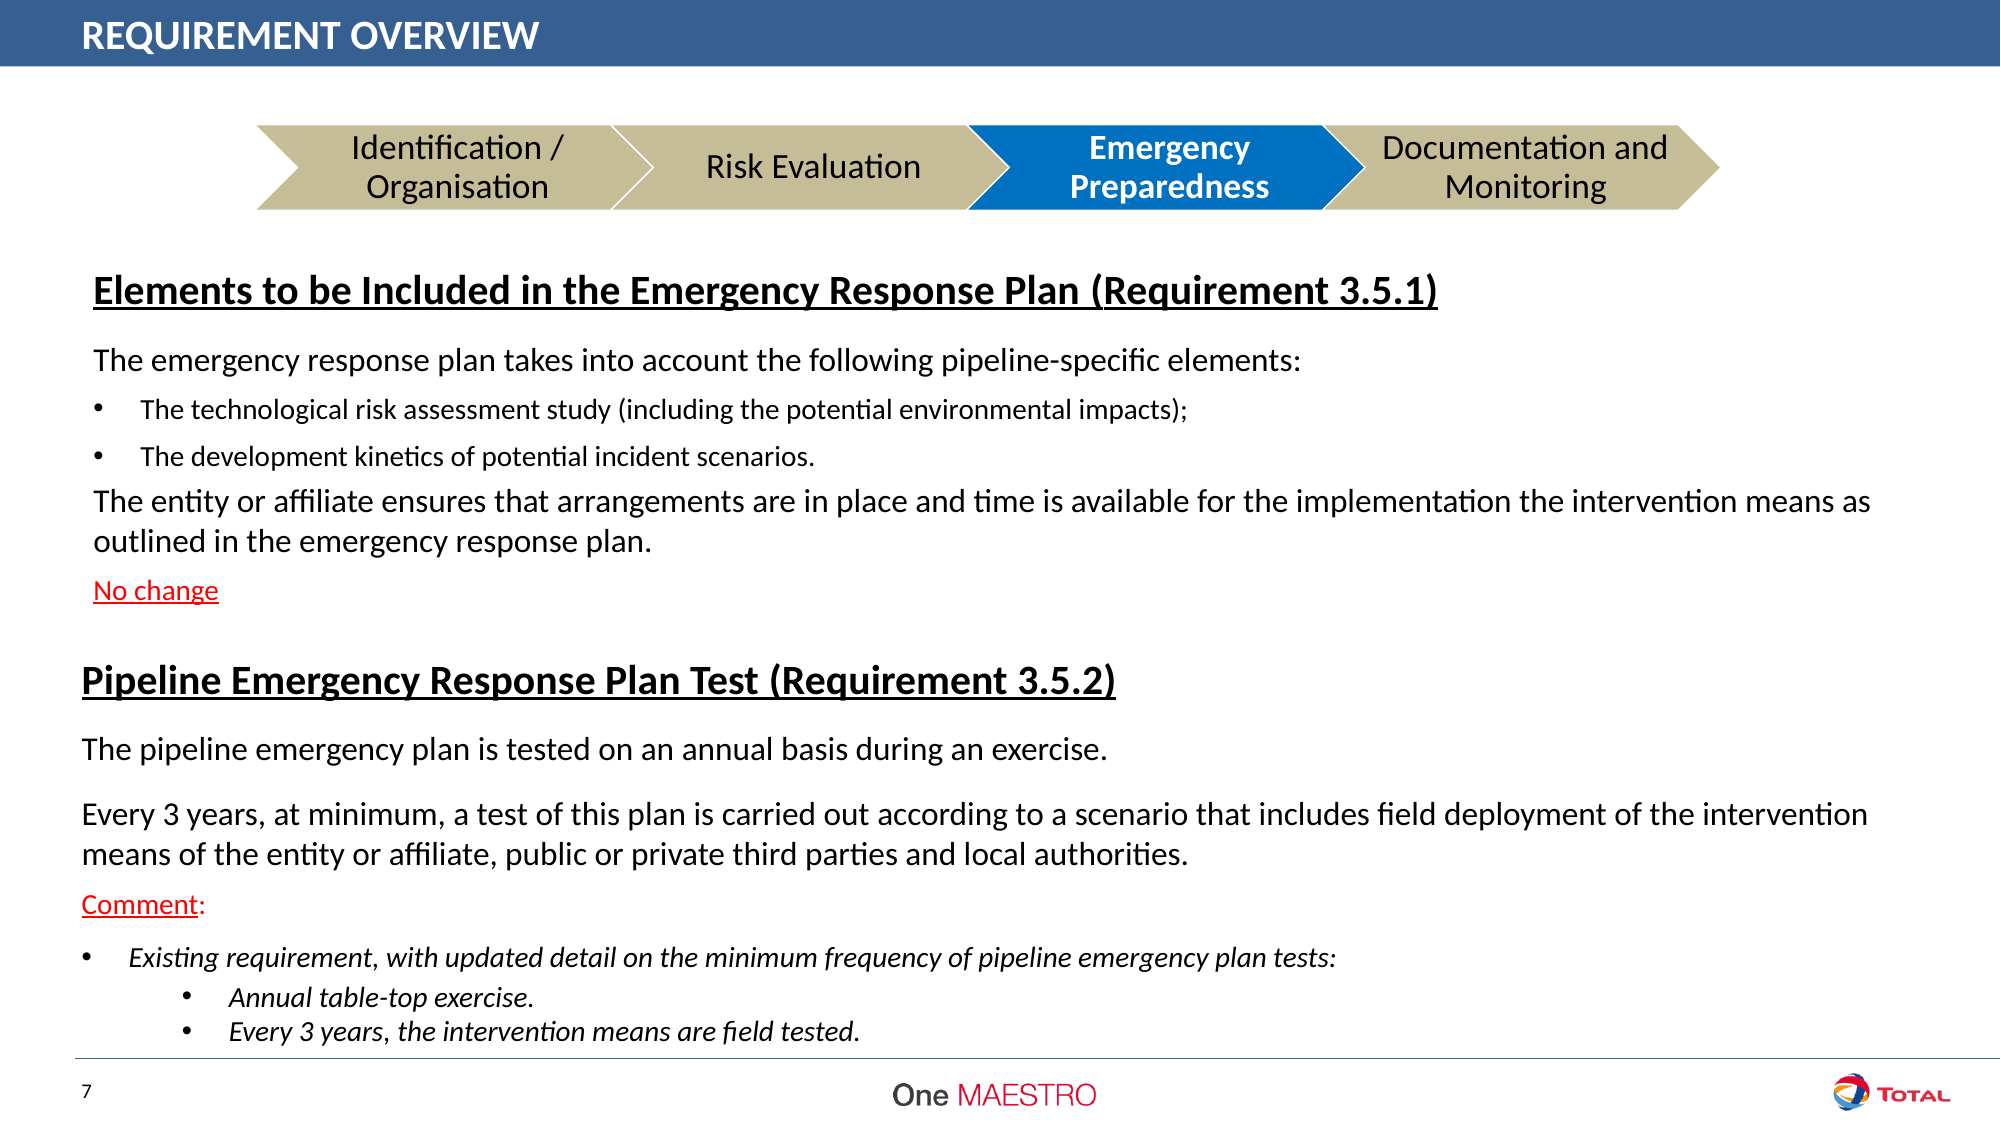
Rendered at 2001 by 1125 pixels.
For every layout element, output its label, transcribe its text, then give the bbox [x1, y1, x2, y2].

text_box Pipeline Emergency Response Plan Test (Requirement 3.5.2) The pipeline emergency plan is tested on an annual basis during an exercise. Every 3 years, at minimum, a test of this plan is carried out according to a scenario that includes field deployment of the intervention means of the entity or affiliate, public or private third parties and local authorities. Comment: Existing requirement, with updated detail on the minimum frequency of pipeline emergency plan tests: Annual table-top exercise. Every 3 years, the intervention means are field tested. [66, 645, 1941, 1059]
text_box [255, 125, 1721, 210]
list REQUIREMENT OVERVIEW [66, 0, 1638, 67]
picture [893, 1083, 1096, 1106]
picture [1826, 1065, 1957, 1118]
text_box Elements to be Included in the Emergency Response Plan (Requirement 3.5.1) The emergency response plan takes into account the following pipeline-specific elements: The technological risk assessment study (including the potential environmental impacts); The development kinetics of potential incident scenarios. The entity or affiliate ensures that arrangements are in place and time is available for the implementation the intervention means as outlined in the emergency response plan. No change [78, 255, 1953, 610]
